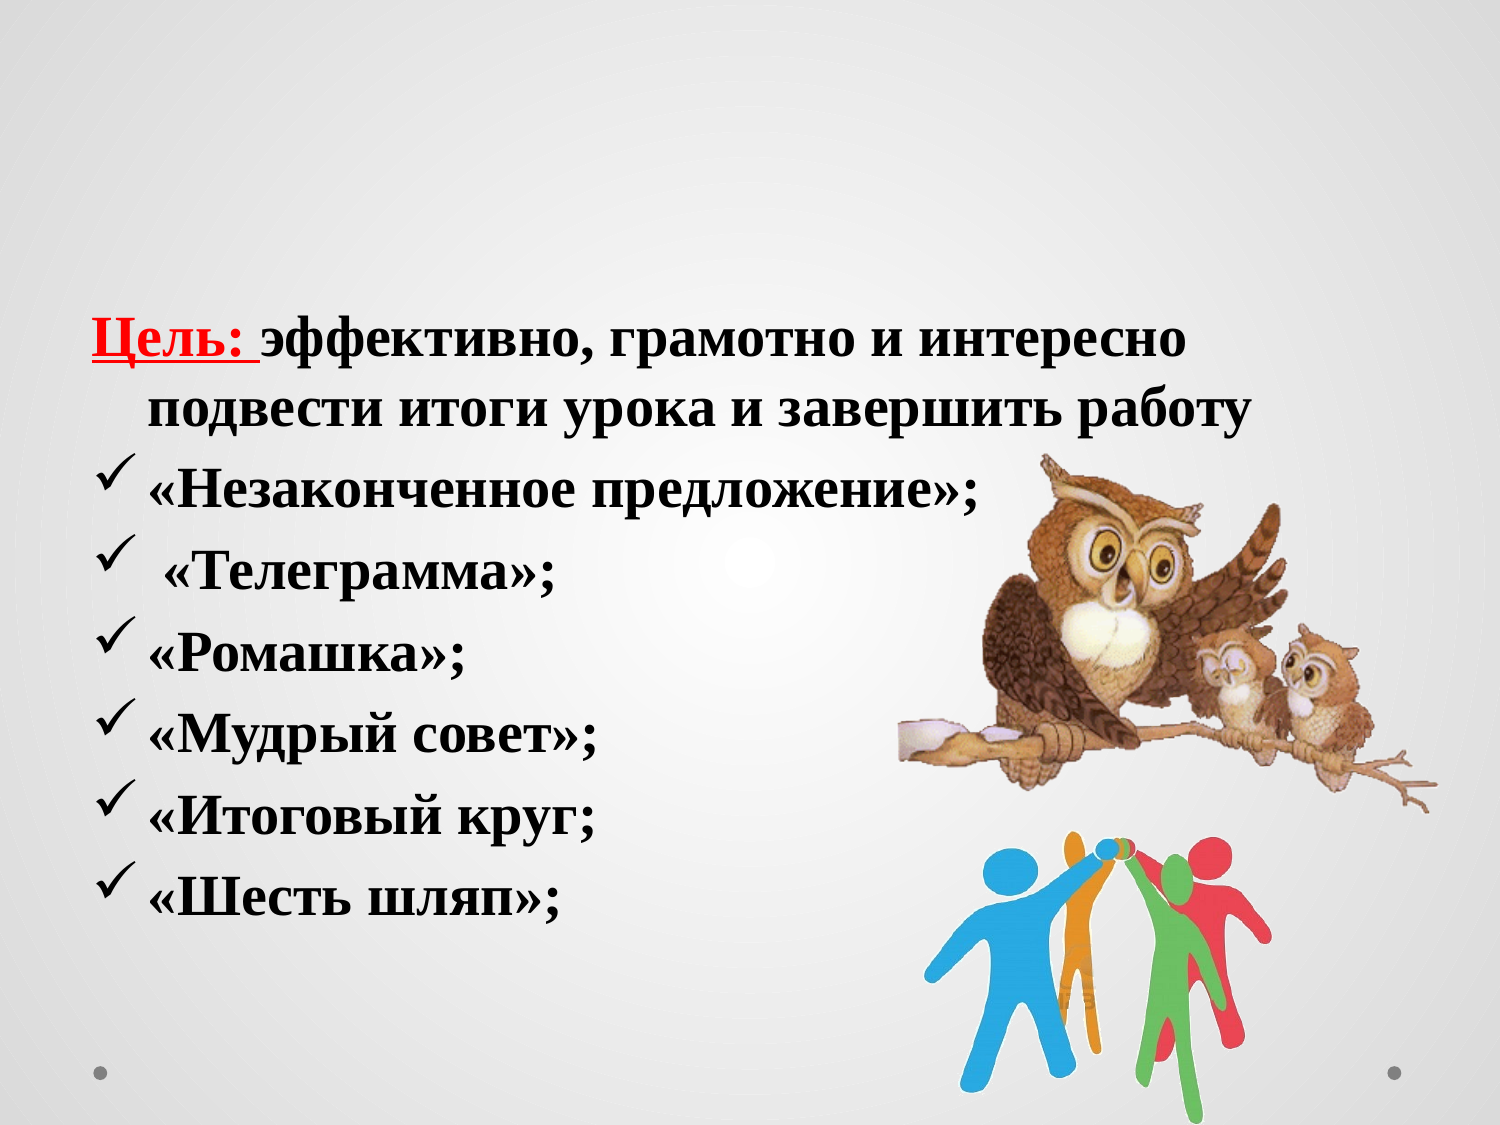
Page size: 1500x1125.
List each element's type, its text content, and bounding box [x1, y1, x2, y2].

list Цель: эффективно, грамотно и интересно подвести итоги урока и завершить работу «Незаконченное предложение»; «Телеграмма»; «Ромашка»; «Мудрый совет»; «Итоговый круг; «Шесть шляп»; [76, 290, 1427, 1034]
picture [891, 444, 1448, 1125]
title АМ подведение итогов урока, рефлексия [123, 219, 1447, 408]
